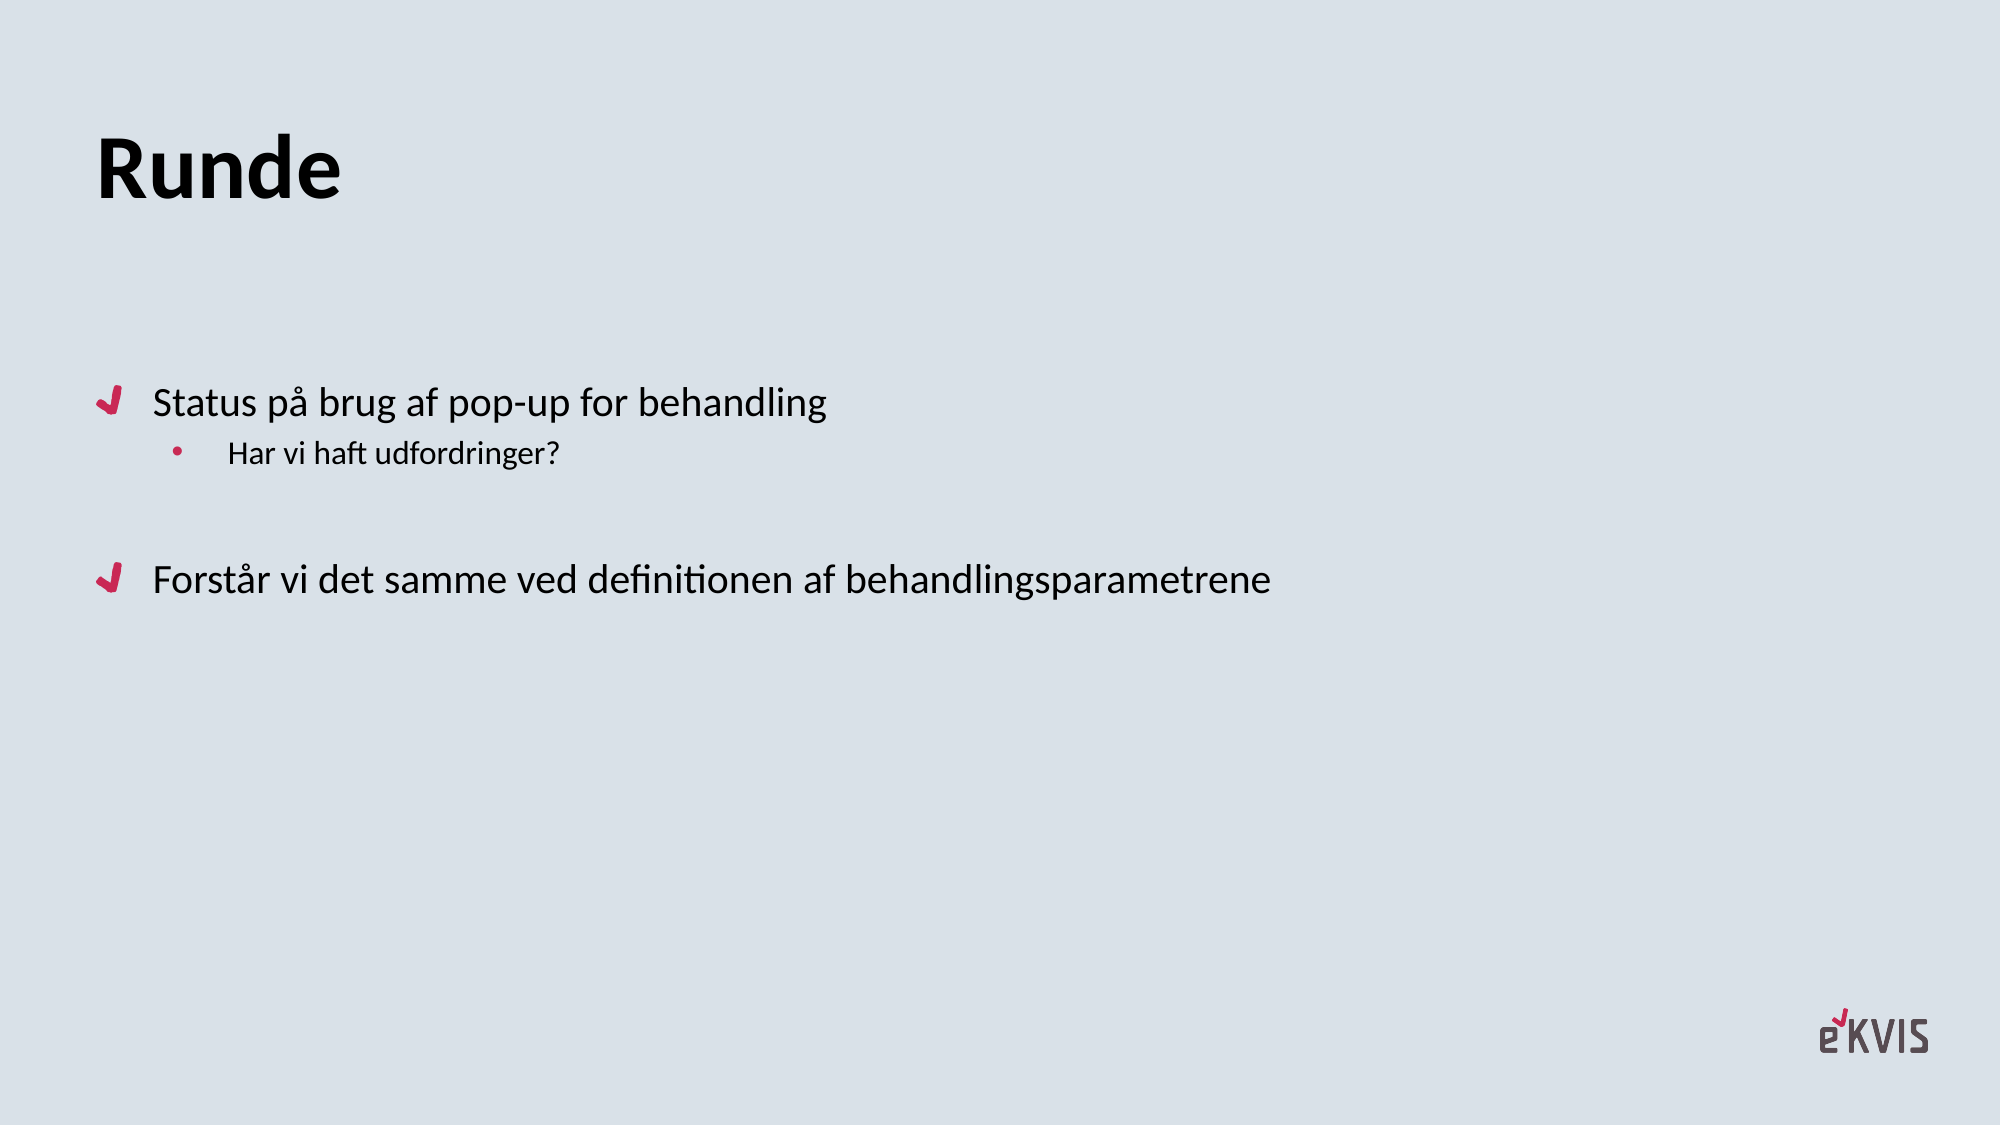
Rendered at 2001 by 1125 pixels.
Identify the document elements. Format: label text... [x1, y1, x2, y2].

picture [96, 562, 122, 593]
picture [96, 385, 122, 415]
title Runde [81, 112, 1922, 228]
picture [1820, 1008, 1928, 1053]
list Status på brug af pop-up for behandling Har vi haft udfordringer? Forstår vi det samme ved definitionen af behandlingsparametrene [81, 372, 1922, 907]
